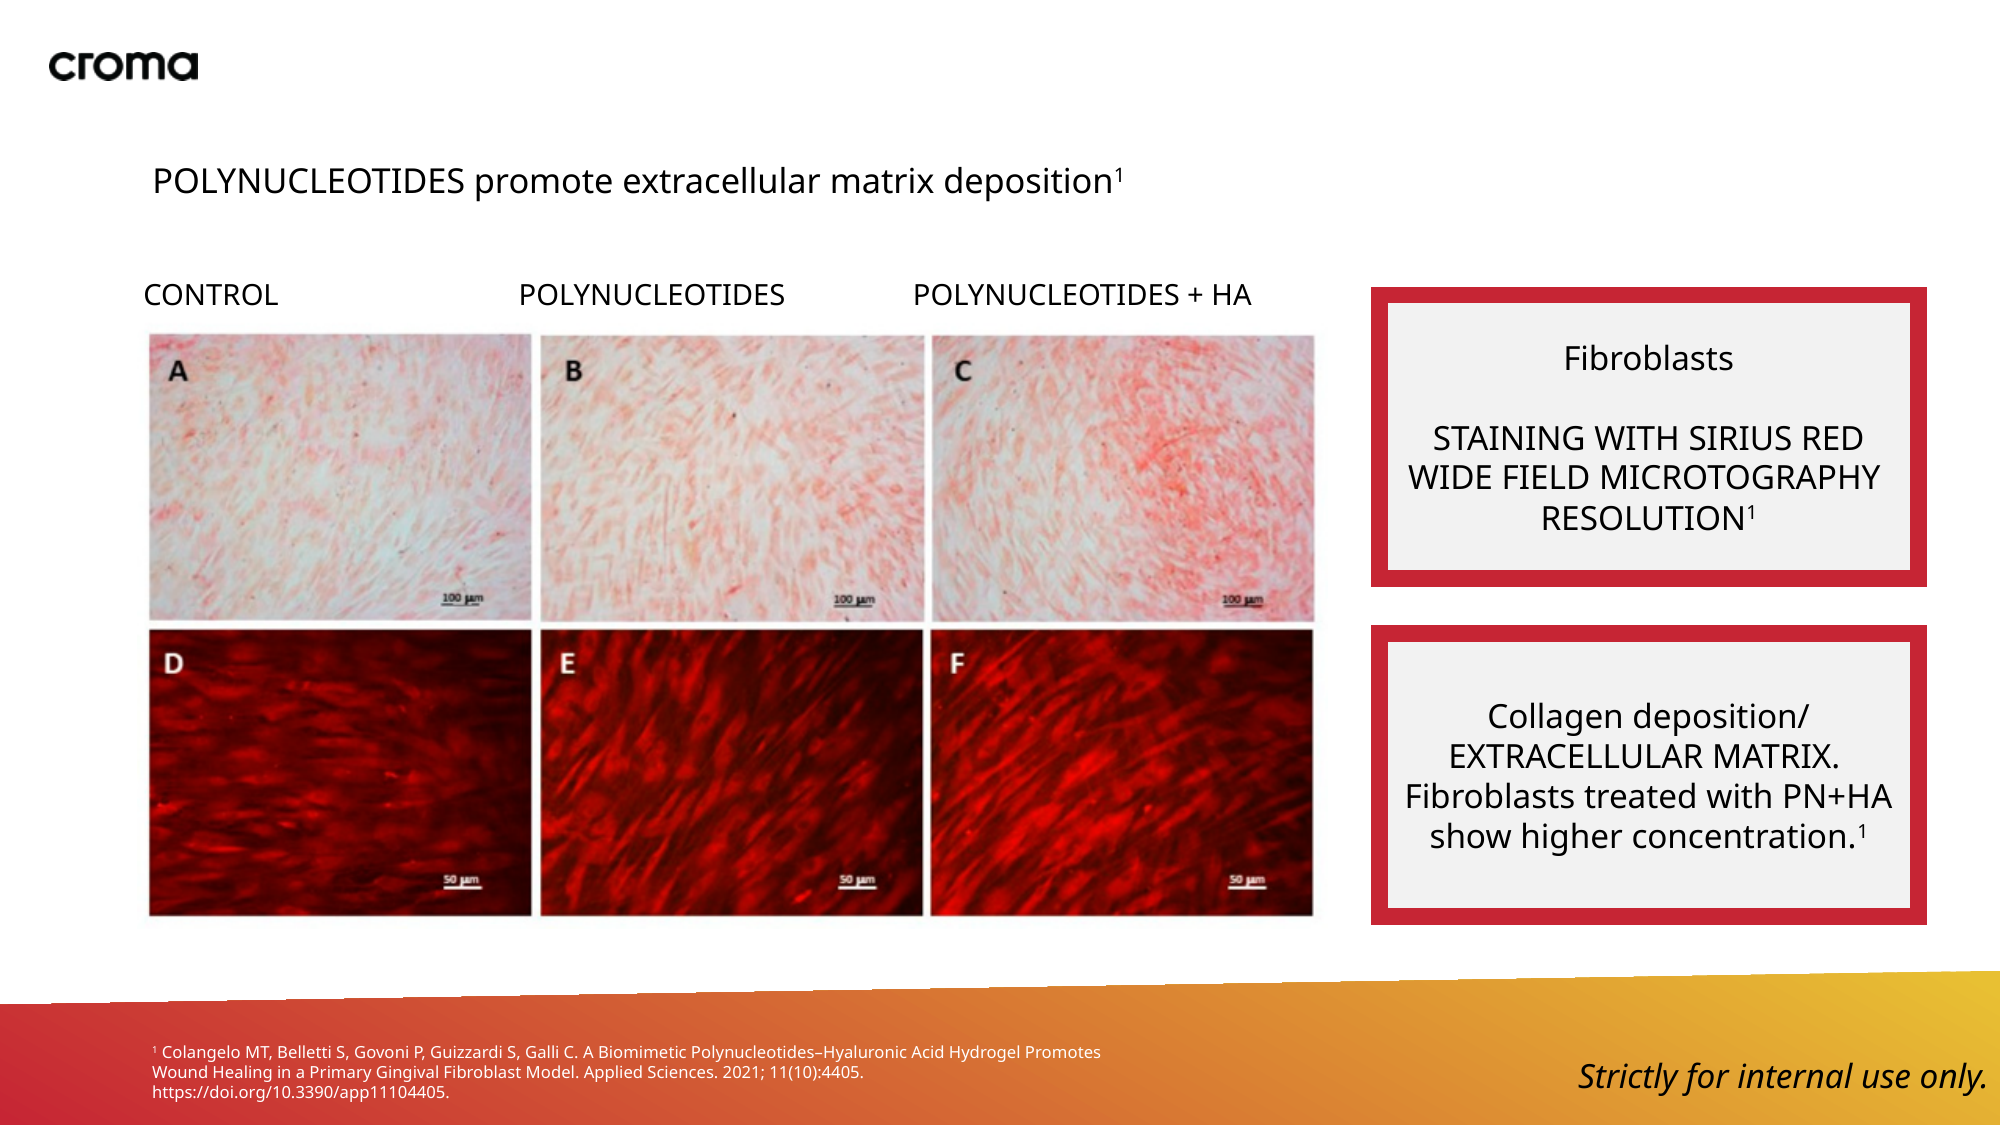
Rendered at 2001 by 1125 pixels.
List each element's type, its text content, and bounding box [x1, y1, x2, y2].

text_box 1 Colangelo MT, Belletti S, Govoni P, Guizzardi S, Galli C. A Biomimetic Polynucleotides–Hyaluronic Acid Hydrogel Promotes Wound Healing in a Primary Gingival Fibroblast Model. Applied Sciences. 2021; 11(10):4405. https://doi.org/10.3390/app11104405. [137, 1035, 1159, 1110]
picture [137, 321, 1328, 929]
picture [49, 52, 198, 81]
text_box Collagen deposition/ EXTRACELLULAR MATRIX. Fibroblasts treated with PN+HA show higher concentration.1 [1378, 632, 1919, 917]
text_box CONTROL POLYNUCLEOTIDES POLYNUCLEOTIDES + HA [137, 270, 1328, 318]
title POLYNUCLEOTIDES promote extracellular matrix deposition1 [137, 143, 1674, 250]
text_box Fibroblasts STAINING WITH SIRIUS RED WIDE FIELD MICROTOGRAPHY RESOLUTION1 [1378, 294, 1919, 579]
text_box Strictly for internal use only. [1563, 1048, 2000, 1103]
